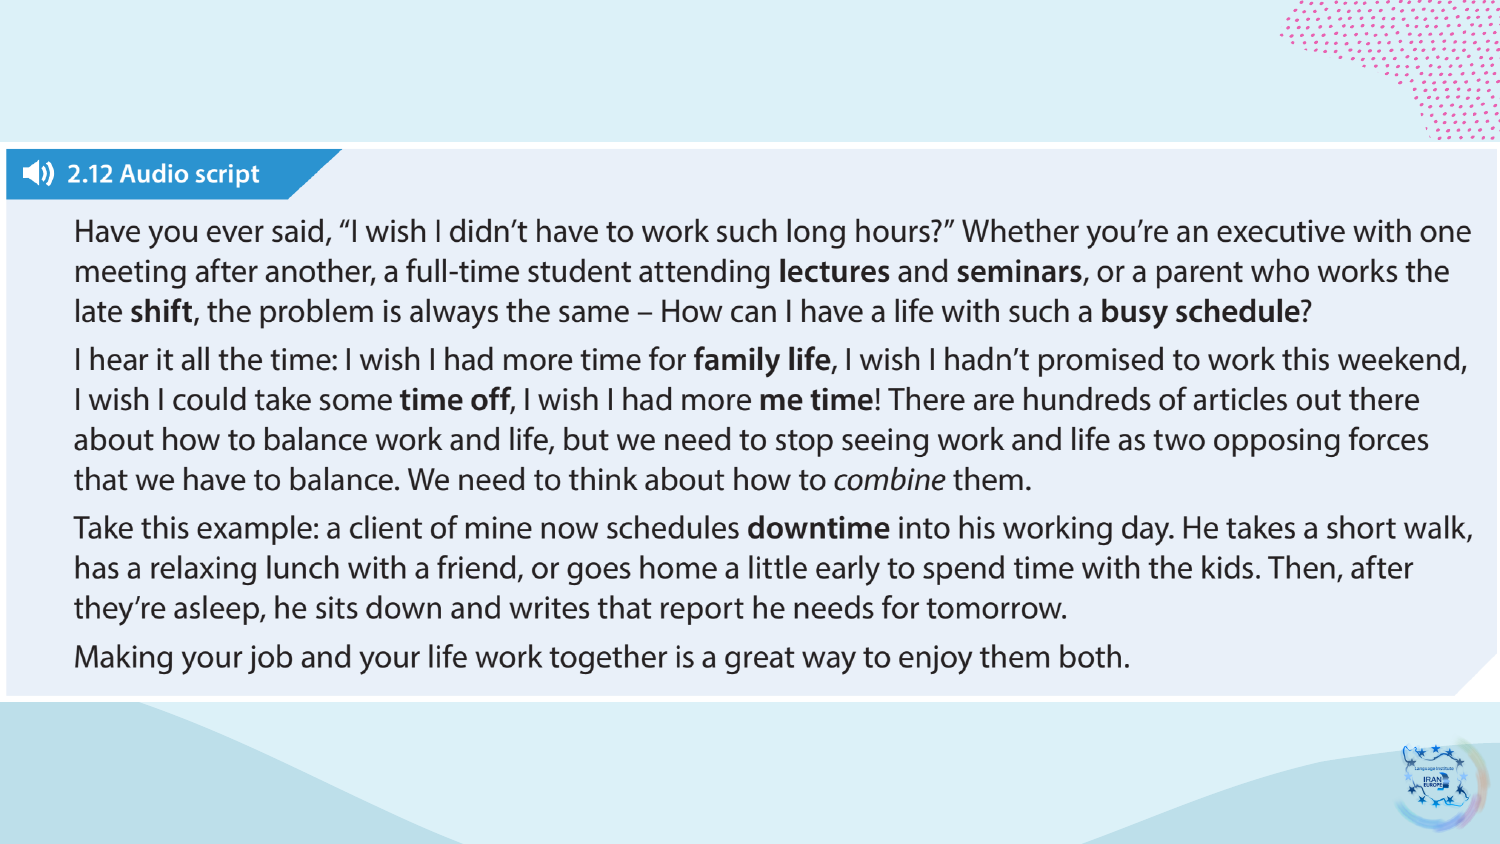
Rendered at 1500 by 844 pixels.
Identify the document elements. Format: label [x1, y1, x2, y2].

picture [0, 141, 1500, 702]
picture [1389, 733, 1494, 835]
